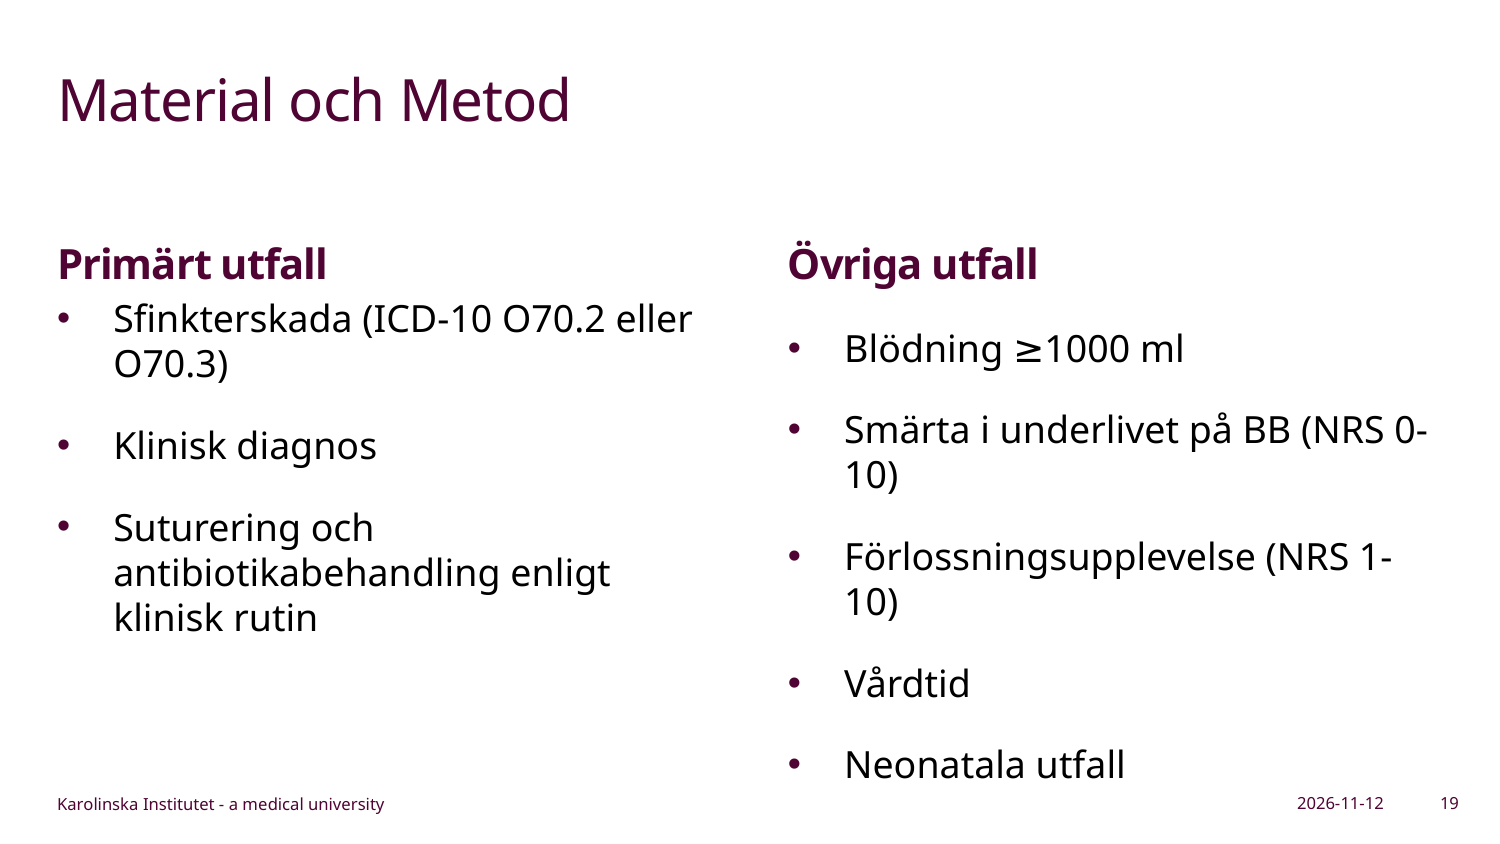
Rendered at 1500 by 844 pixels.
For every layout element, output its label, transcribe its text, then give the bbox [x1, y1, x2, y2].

footer Karolinska Institutet - a medical university [41, 785, 443, 814]
list Primärt utfall Sfinkterskada (ICD-10 O70.2 eller O70.3) Klinisk diagnos Suturering och antibiotikabehandling enligt klinisk rutin [42, 230, 727, 754]
slide_number 19 [1361, 785, 1474, 814]
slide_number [1086, 785, 1361, 814]
list Övriga utfall Blödning ≥1000 ml Smärta i underlivet på BB (NRS 0-10) Förlossningsupplevelse (NRS 1-10) Vårdtid Neonatala utfall [772, 230, 1457, 754]
title Material och Metod [41, 55, 1458, 197]
